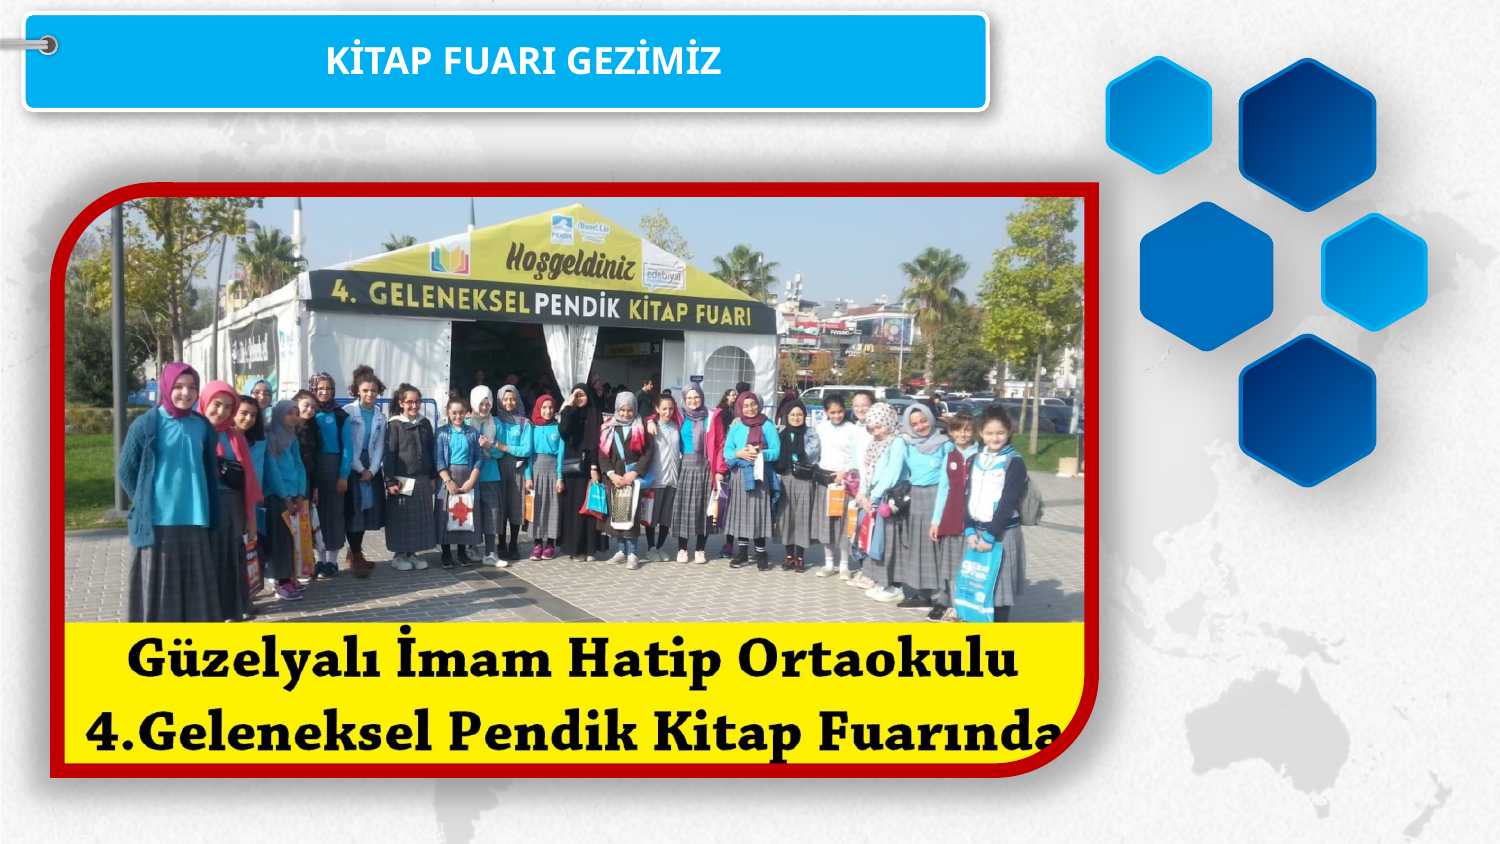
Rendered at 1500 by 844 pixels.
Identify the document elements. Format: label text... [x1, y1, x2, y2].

text_box [22, 11, 989, 37]
text_box [22, 52, 989, 112]
text_box [1107, 57, 1211, 173]
text_box [1254, 60, 1375, 210]
text_box [1240, 335, 1375, 486]
text_box KİTAP FUARI GEZİMİZ [39, 29, 1007, 90]
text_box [38, 35, 58, 55]
text_box [1139, 209, 1274, 352]
text_box [1323, 214, 1426, 330]
picture [0, 0, 1500, 844]
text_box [0, 40, 48, 49]
